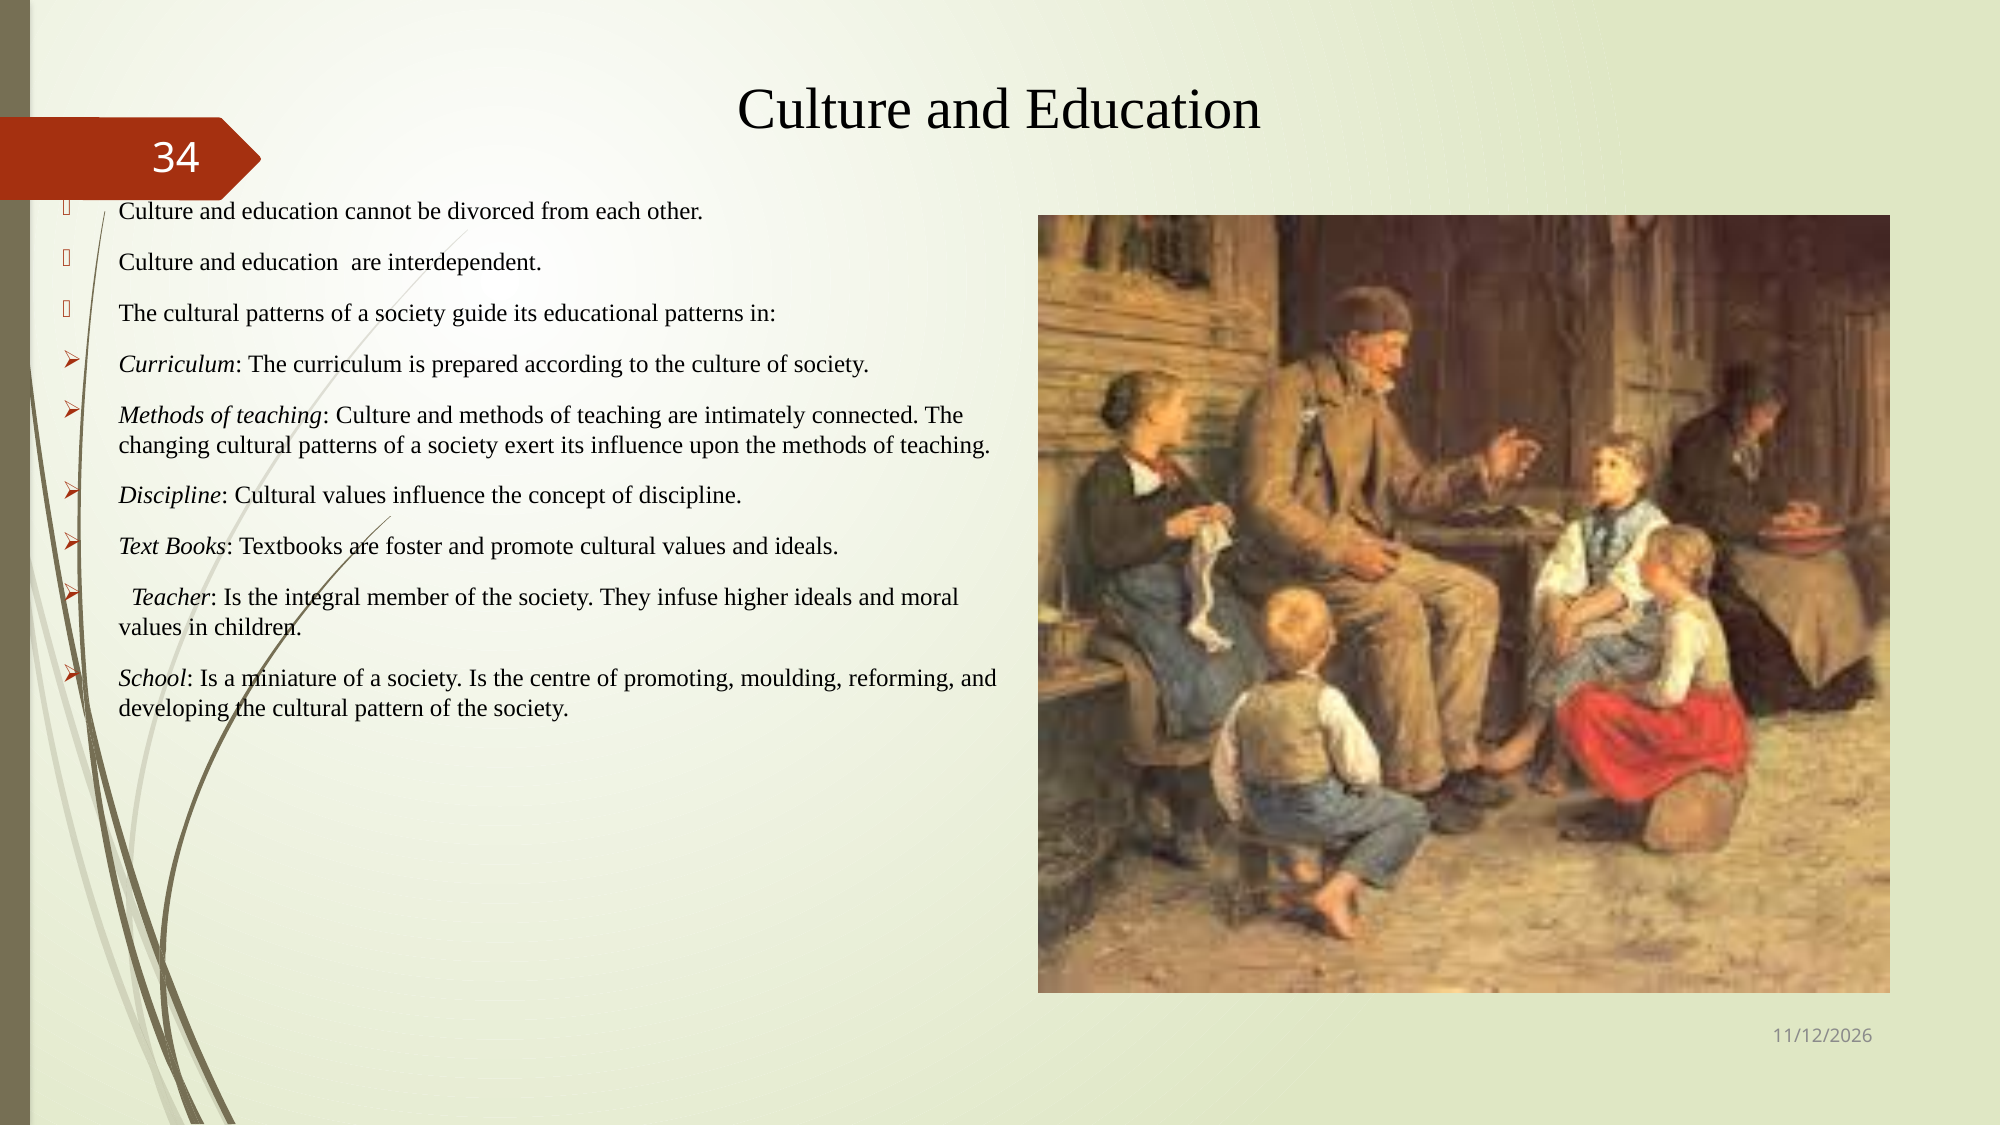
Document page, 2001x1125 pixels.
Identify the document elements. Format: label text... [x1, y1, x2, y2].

list Culture and education cannot be divorced from each other. Culture and education are interdependent. The cultural patterns of a society guide its educational patterns in: Curriculum: The curriculum is prepared according to the culture of society. Methods of teaching: Culture and methods of teaching are intimately connected. The changing cultural patterns of a society exert its influence upon the methods of teaching. Discipline: Cultural values influence the concept of discipline. Text Books: Textbooks are foster and promote cultural values and ideals. Teacher: Is the integral member of the society. They infuse higher ideals and moral values in children. School: Is a miniature of a society. Is the centre of promoting, moulding, reforming, and developing the cultural pattern of the society. [47, 187, 1039, 1032]
picture [1037, 214, 1890, 993]
slide_number 34 [87, 129, 216, 190]
title Culture and Education [170, 62, 1830, 188]
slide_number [1699, 1005, 1888, 1067]
